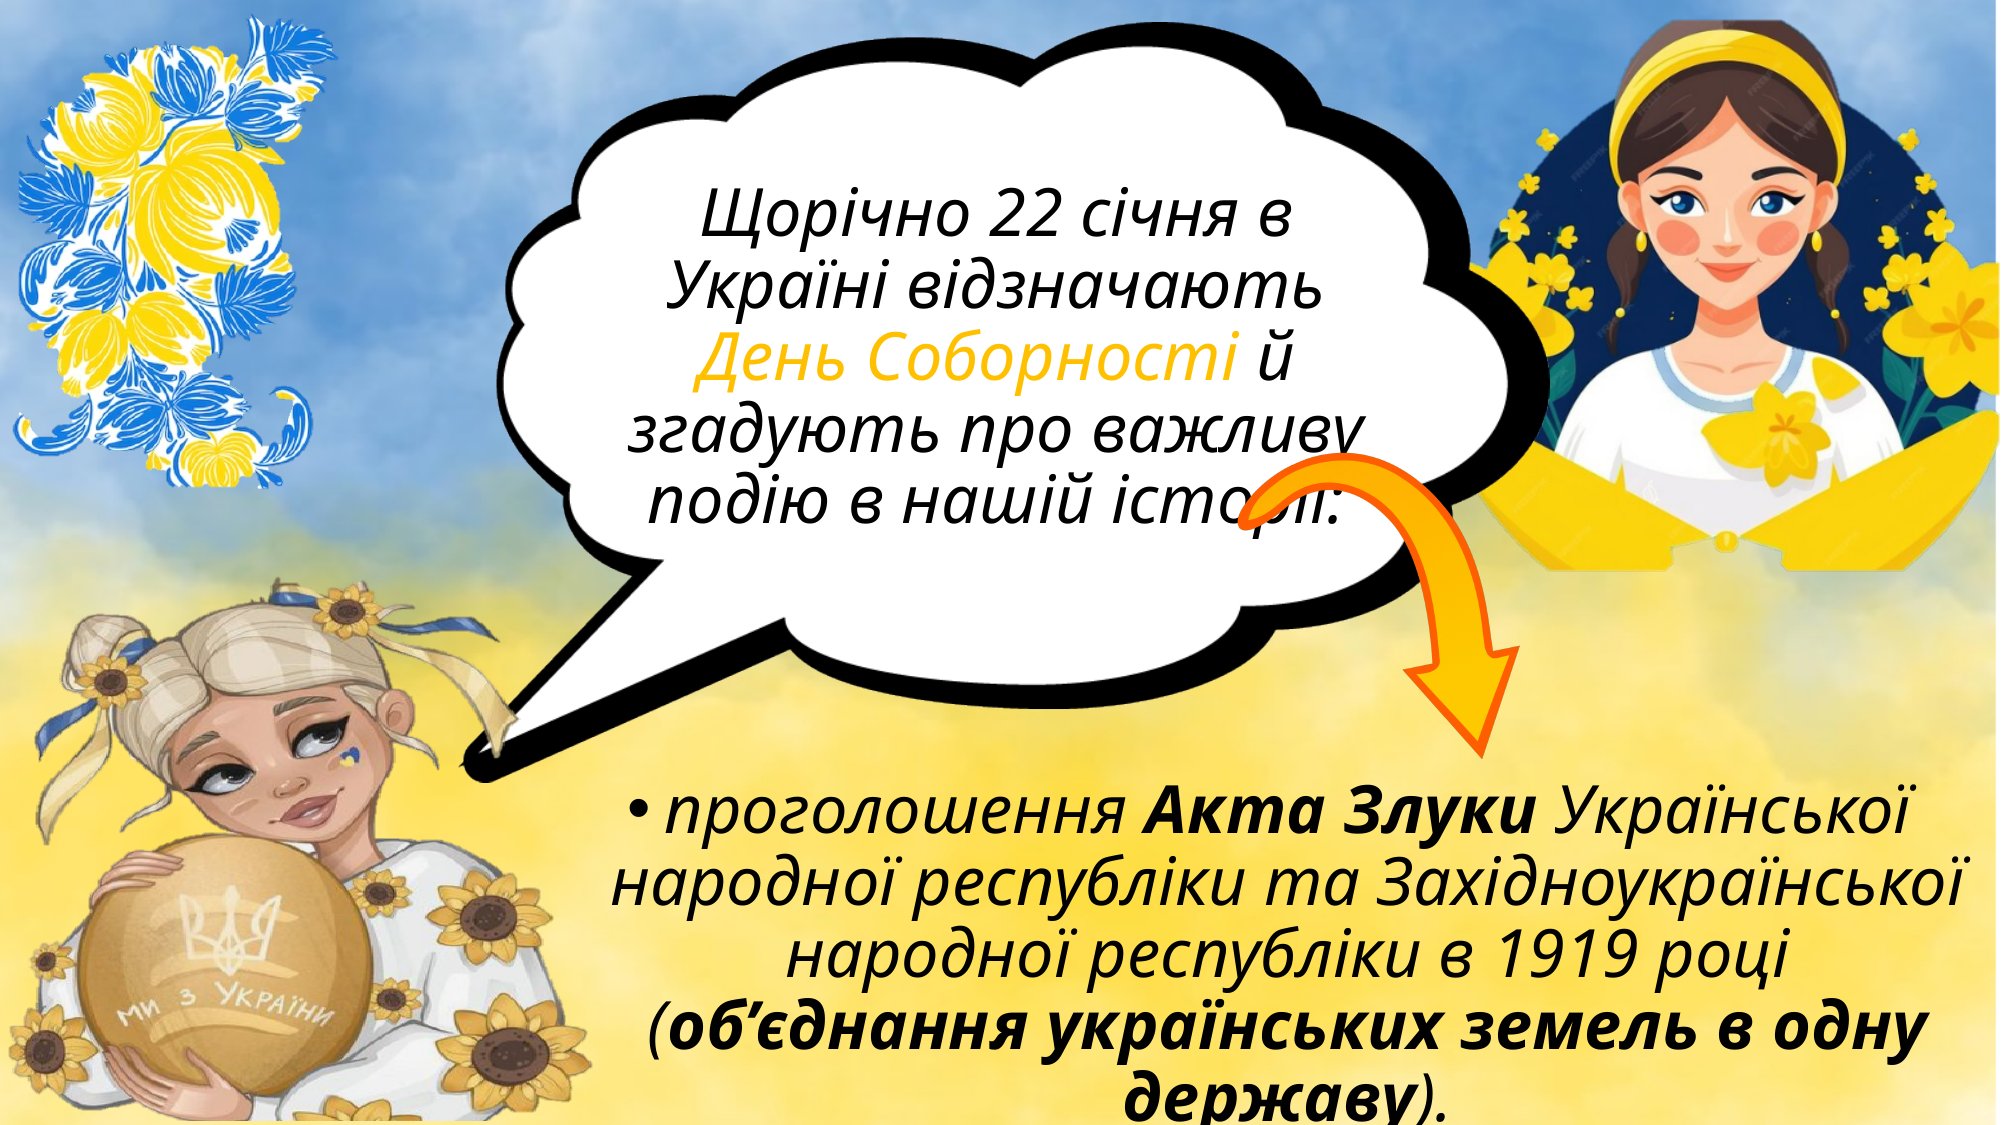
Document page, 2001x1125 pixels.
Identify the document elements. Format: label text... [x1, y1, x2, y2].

picture [0, 0, 2001, 1125]
list проголошення Акта Злуки Української народної республіки та Західноукраїнської народної республіки в 1919 році (об’єднання українських земель в одну державу). [555, 768, 1984, 1125]
